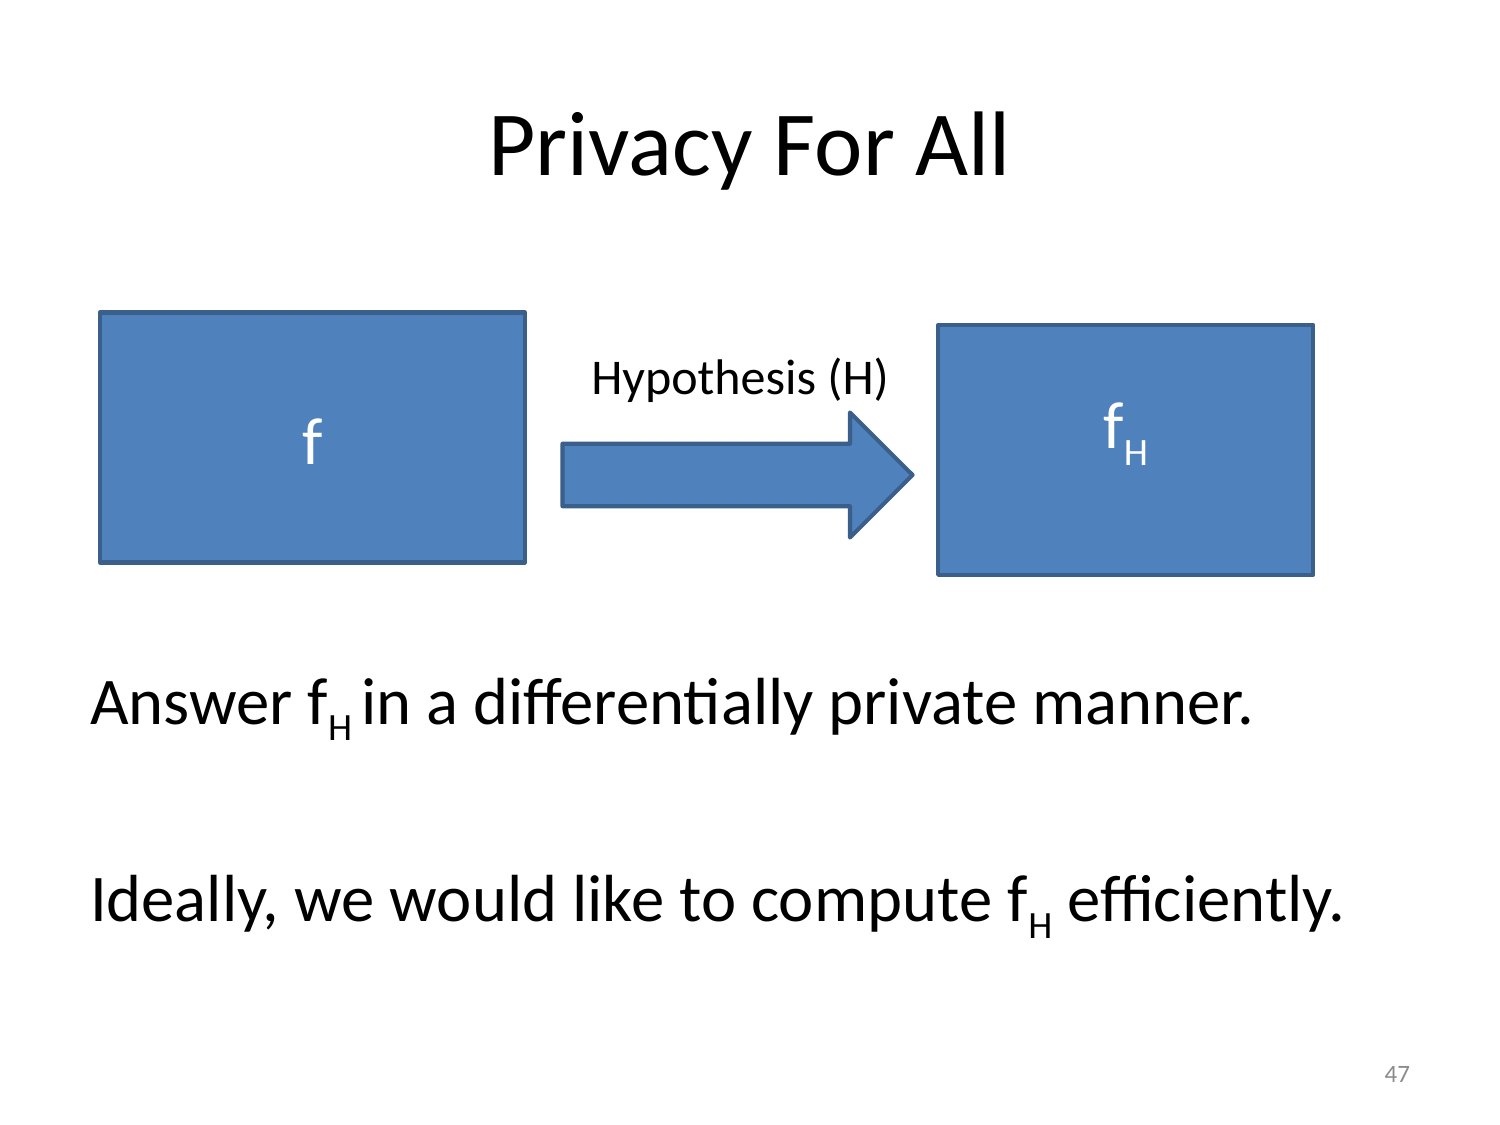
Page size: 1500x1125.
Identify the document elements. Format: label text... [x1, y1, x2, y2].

slide_number 47 [1074, 1042, 1425, 1103]
text_box fH [936, 323, 1315, 577]
list Answer fH in a differentially private manner. Ideally, we would like to compute fH efficiently. [75, 650, 1425, 1005]
text_box f [98, 310, 527, 565]
title Privacy For All [75, 45, 1425, 233]
text_box Hypothesis (H) [576, 337, 905, 413]
text_box [560, 413, 915, 540]
